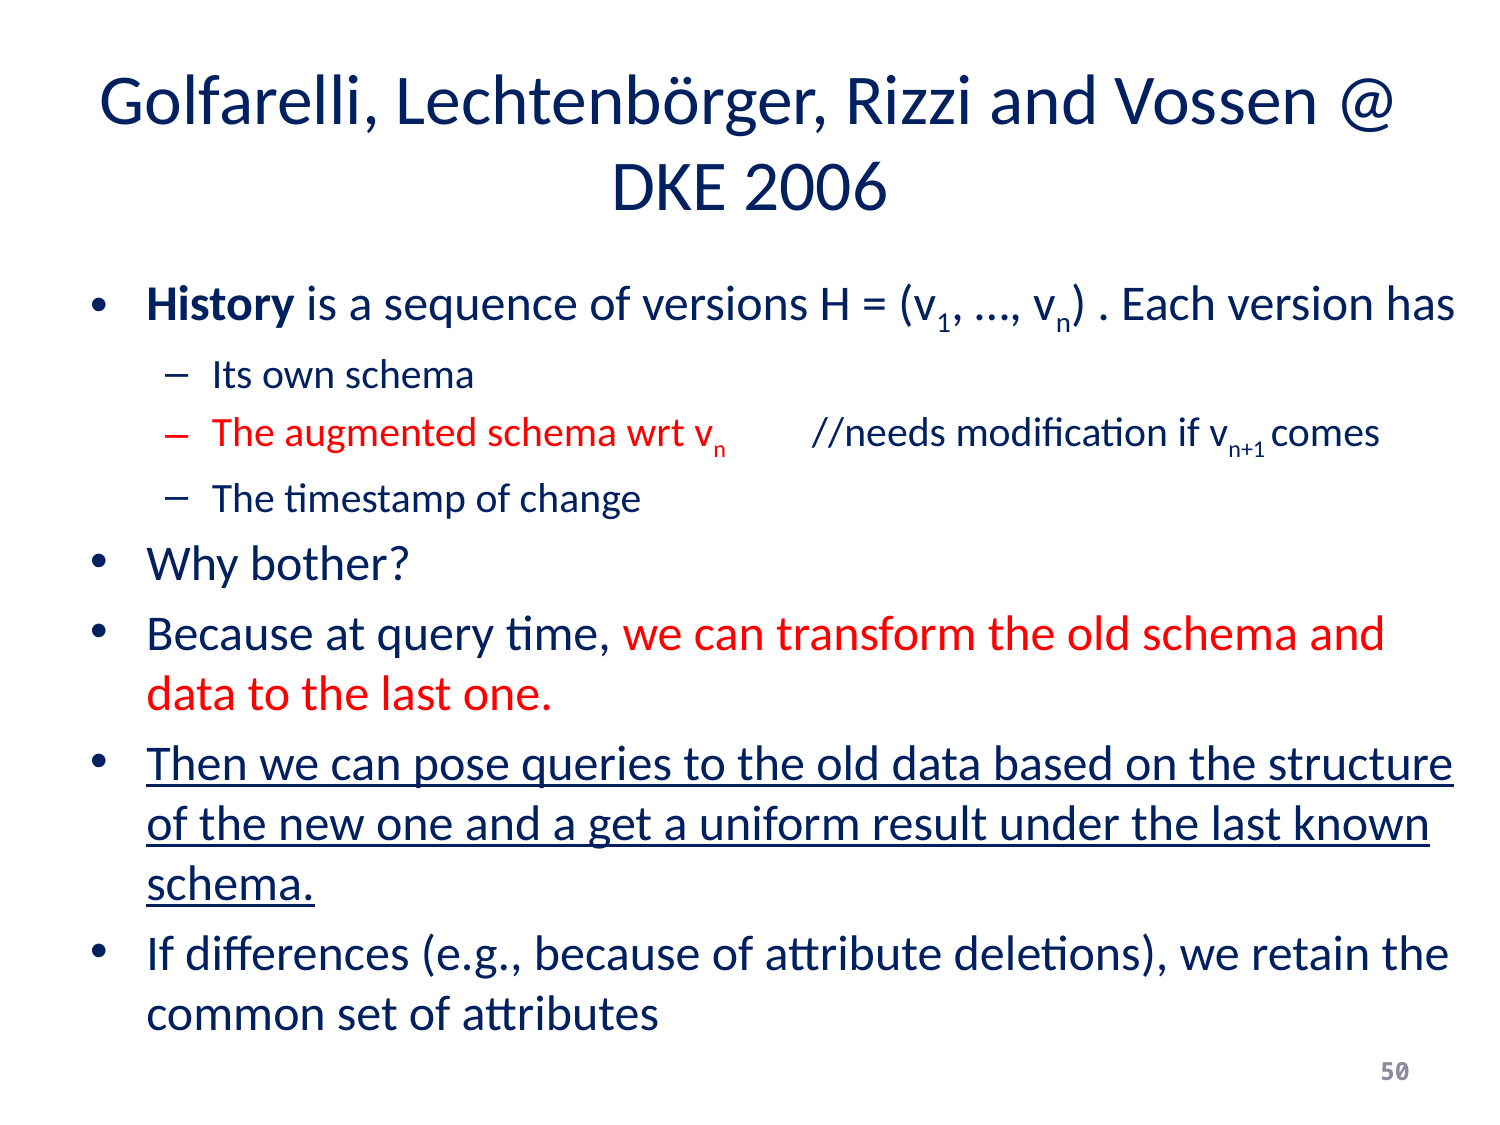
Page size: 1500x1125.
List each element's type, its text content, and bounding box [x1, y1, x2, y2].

slide_number 50 [1074, 1042, 1425, 1103]
list History is a sequence of versions H = (v1, …, vn) . Each version has Its own schema The augmented schema wrt vn //needs modification if vn+1 comes The timestamp of change Why bother? Because at query time, we can transform the old schema and data to the last one. Then we can pose queries to the old data based on the structure of the new one and a get a uniform result under the last known schema. If differences (e.g., because of attribute deletions), we retain the common set of attributes [75, 262, 1475, 1100]
title Golfarelli, Lechtenbörger, Rizzi and Vossen @ DKE 2006 [75, 45, 1425, 233]
